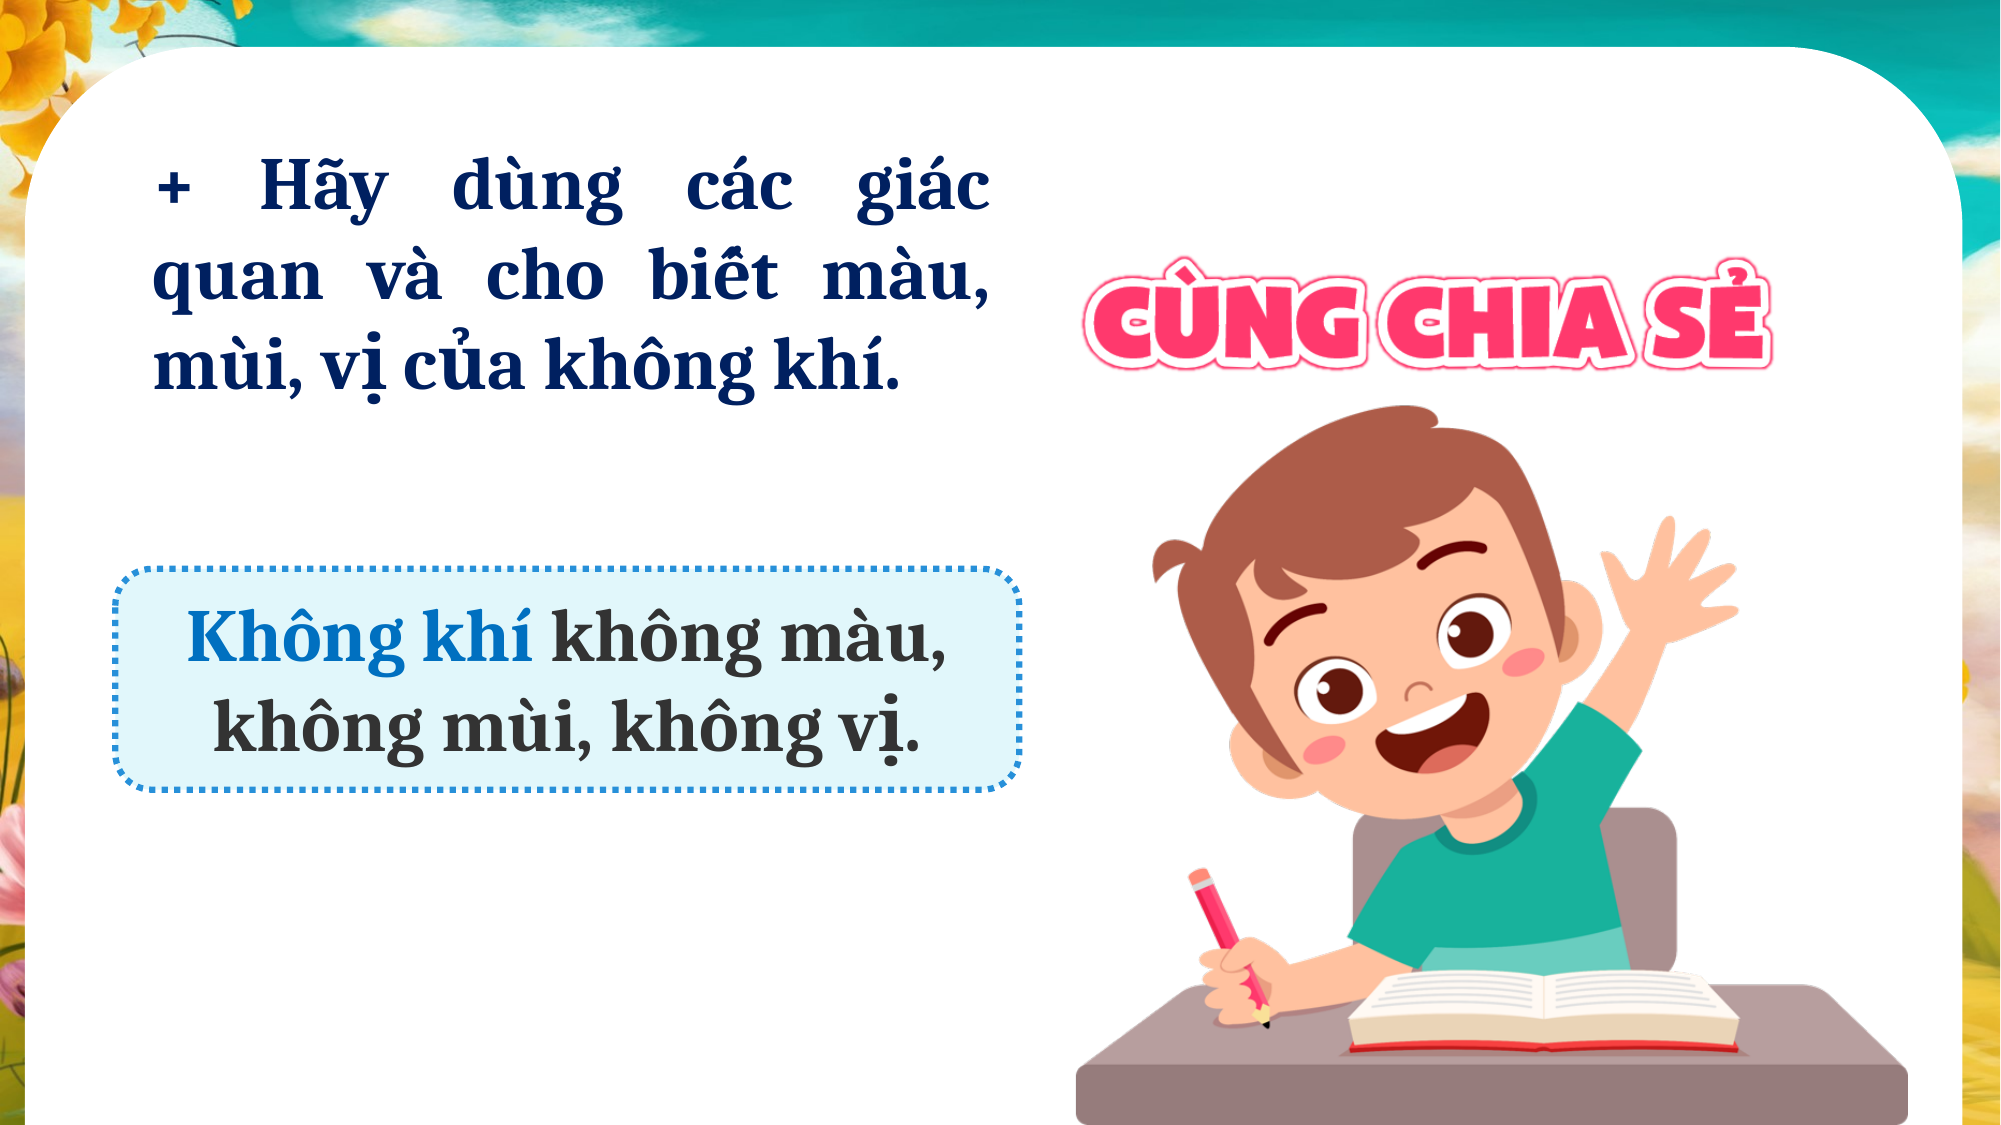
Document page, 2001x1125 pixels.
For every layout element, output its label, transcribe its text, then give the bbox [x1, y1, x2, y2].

picture [0, 0, 2001, 1125]
picture [1032, 233, 1908, 1125]
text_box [115, 568, 1020, 790]
text_box + Hãy dùng các giác quan và cho biết màu, mùi, vị của không khí. [137, 126, 1006, 412]
